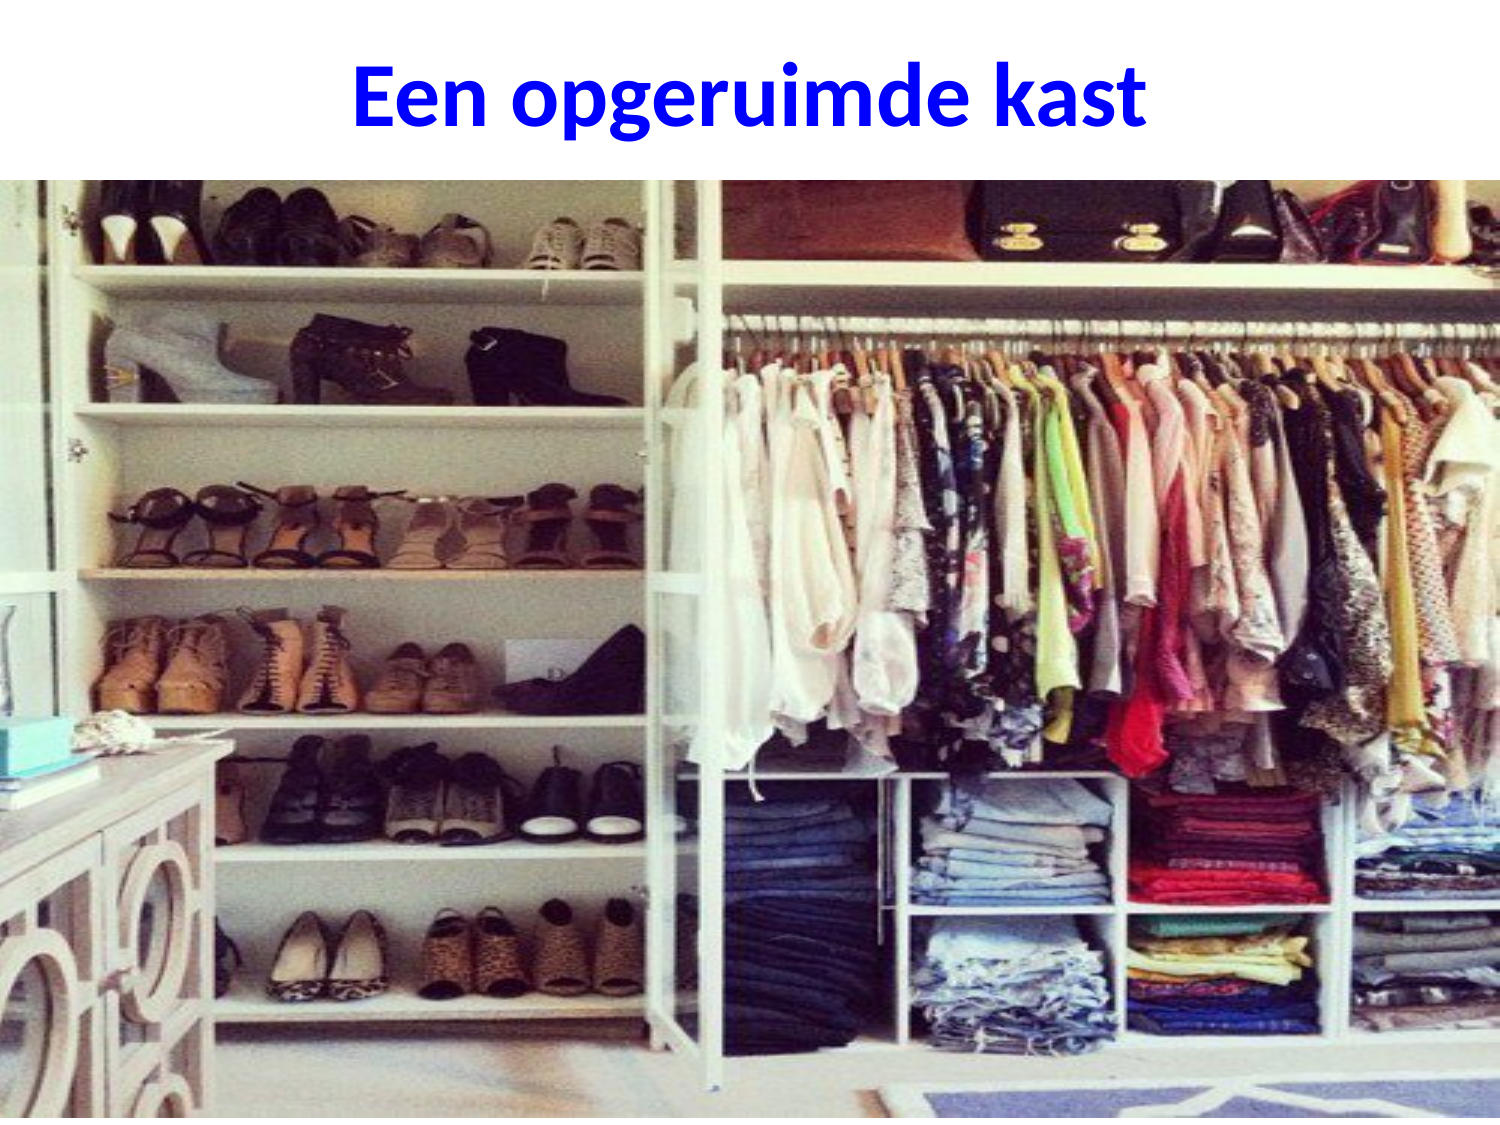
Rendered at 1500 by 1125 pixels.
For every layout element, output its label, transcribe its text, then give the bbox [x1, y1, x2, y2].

title Een opgeruimde kast [75, 19, 1425, 161]
picture [0, 179, 1500, 1118]
